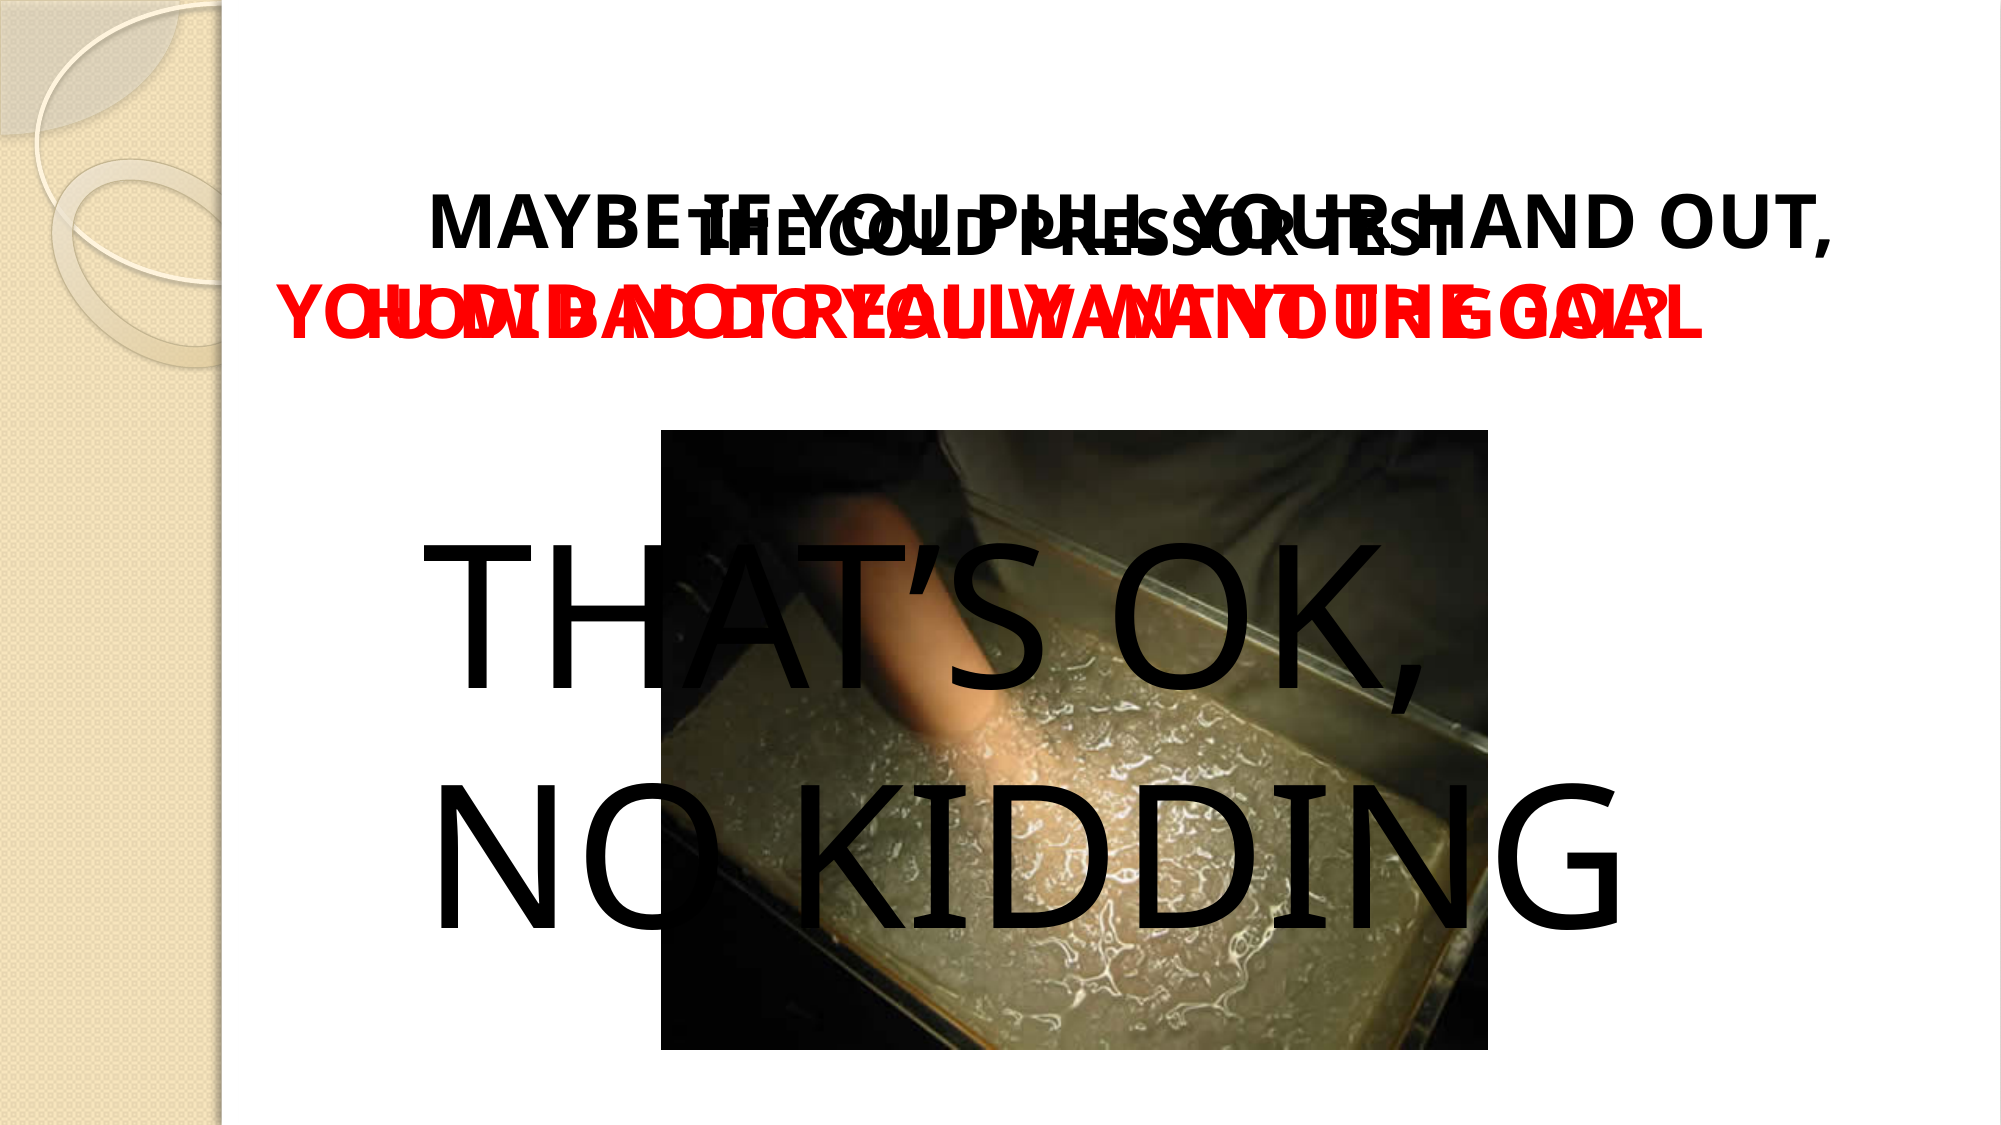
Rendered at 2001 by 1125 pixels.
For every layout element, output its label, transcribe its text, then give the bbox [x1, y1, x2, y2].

picture [660, 430, 1488, 1050]
text_box THAT’S OK, NO KIDDING [408, 480, 653, 976]
text_box THAT’S OK, NO KIDDING [1495, 480, 1688, 976]
text_box MAYBE IF YOU PULL YOUR HAND OUT, YOU DID NOT REALLY WANT THE GOAL [261, 166, 1871, 361]
